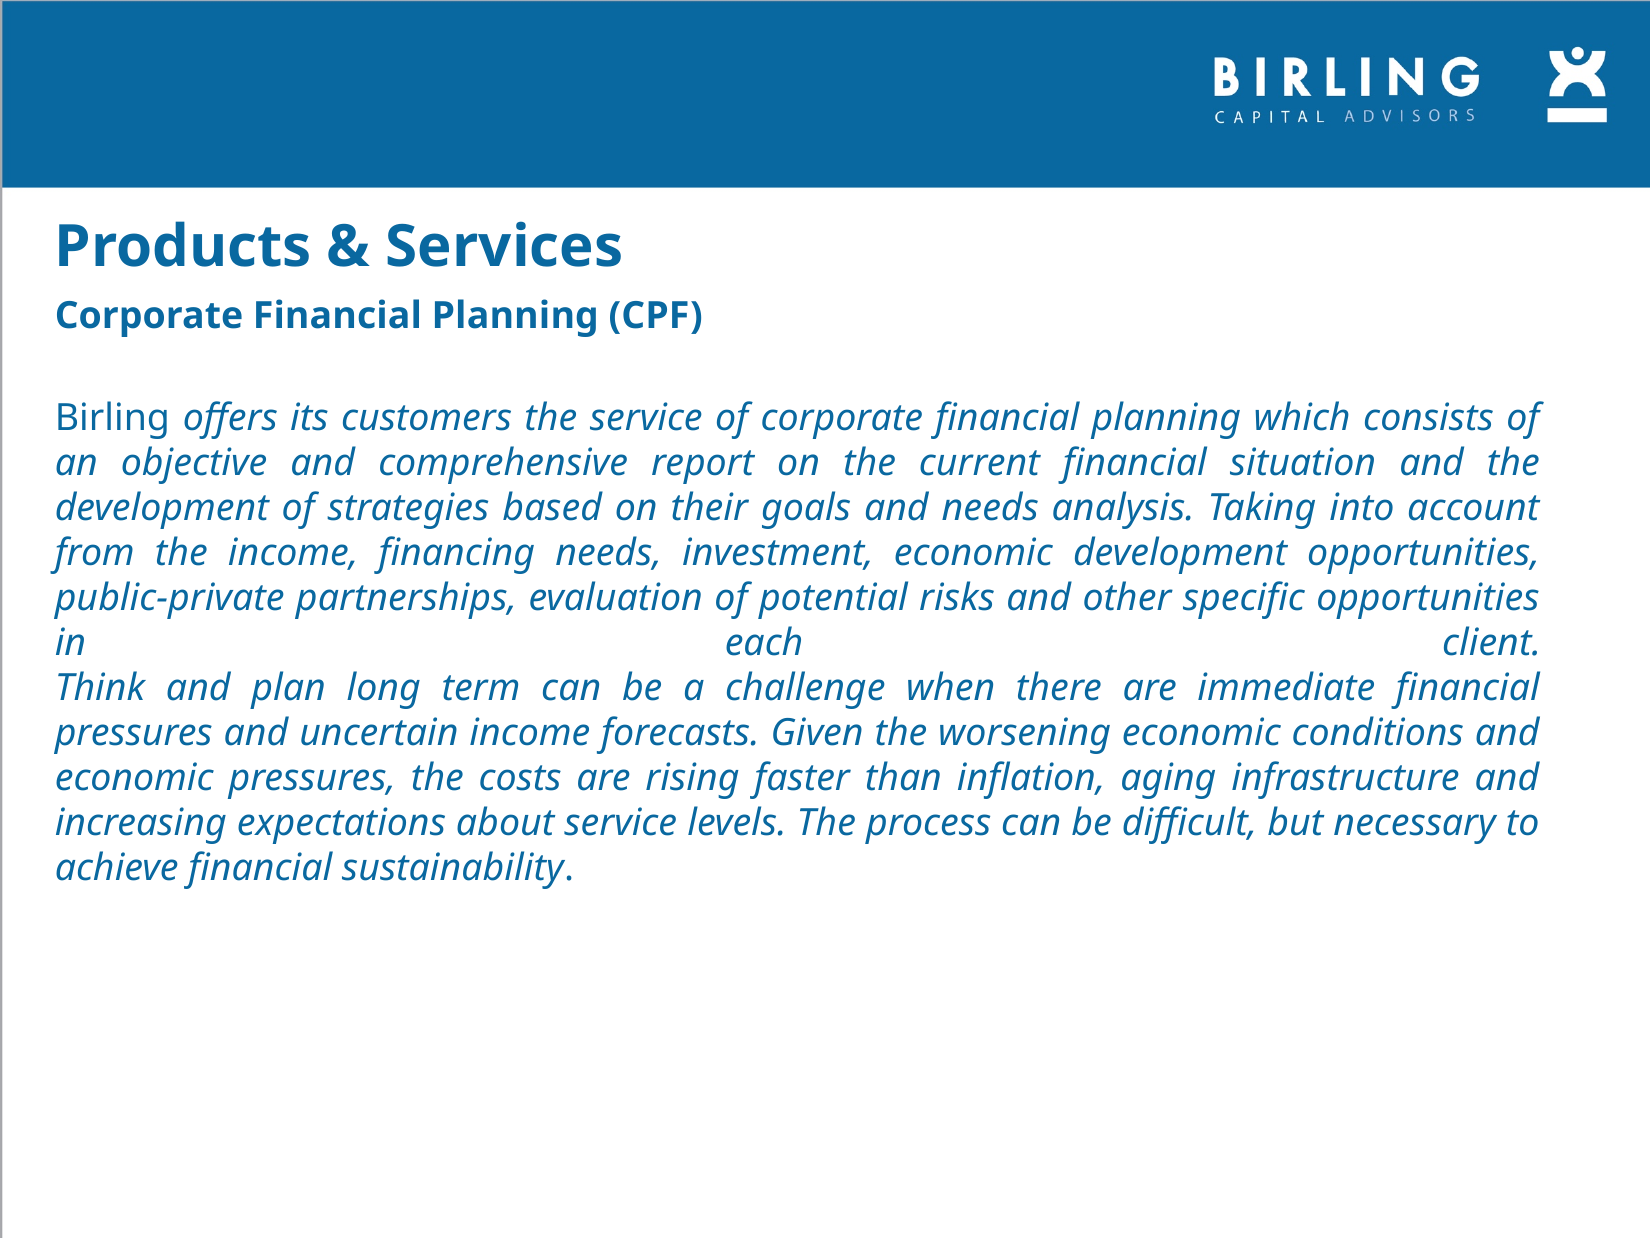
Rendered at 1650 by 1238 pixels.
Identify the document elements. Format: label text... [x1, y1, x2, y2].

text_box Products & Services Corporate Financial Planning (CPF) Birling offers its customers the service of corporate financial planning which consists of an objective and comprehensive report on the current financial situation and the development of strategies based on their goals and needs analysis. Taking into account from the income, financing needs, investment, economic development opportunities, public-private partnerships, evaluation of potential risks and other specific opportunities in each client. Think and plan long term can be a challenge when there are immediate financial pressures and uncertain income forecasts. Given the worsening economic conditions and economic pressures, the costs are rising faster than inflation, aging infrastructure and increasing expectations about service levels. The process can be difficult, but necessary to achieve financial sustainability. [47, 200, 1549, 896]
picture [0, 0, 1650, 1238]
